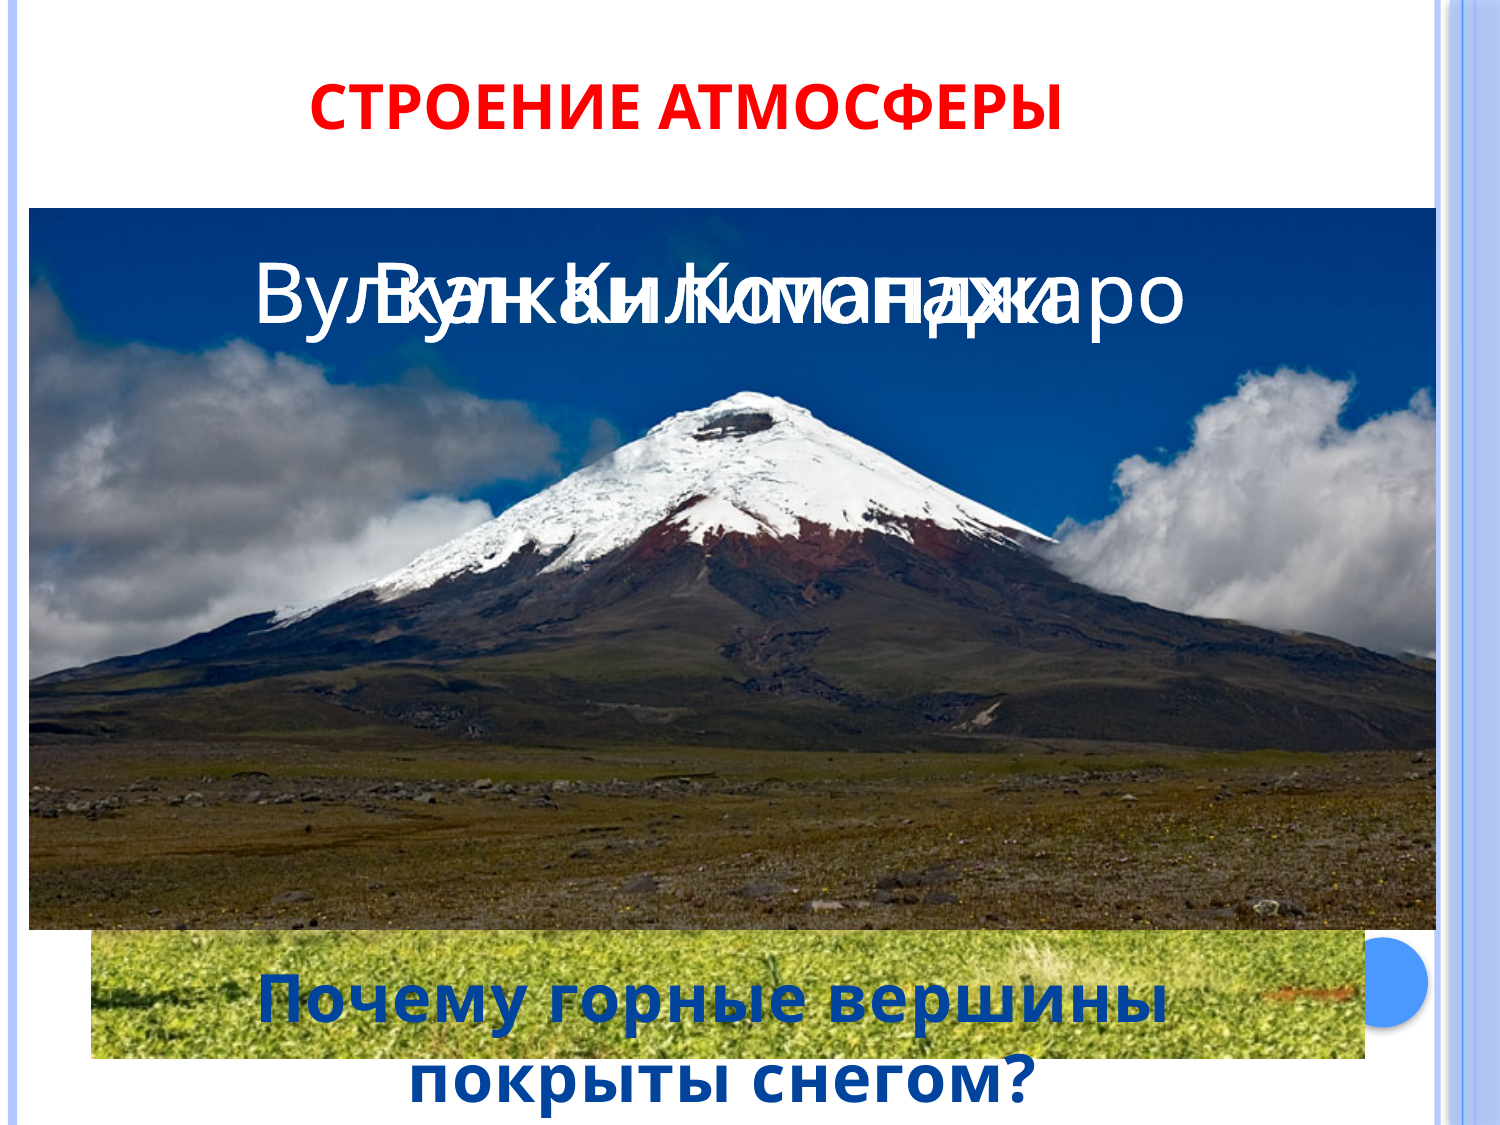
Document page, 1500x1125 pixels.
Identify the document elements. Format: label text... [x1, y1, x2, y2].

picture [28, 207, 1437, 1060]
title Строение атмосферы [75, 45, 1300, 149]
text_box Почему горные вершины покрыты снегом? [240, 1068, 1206, 1124]
